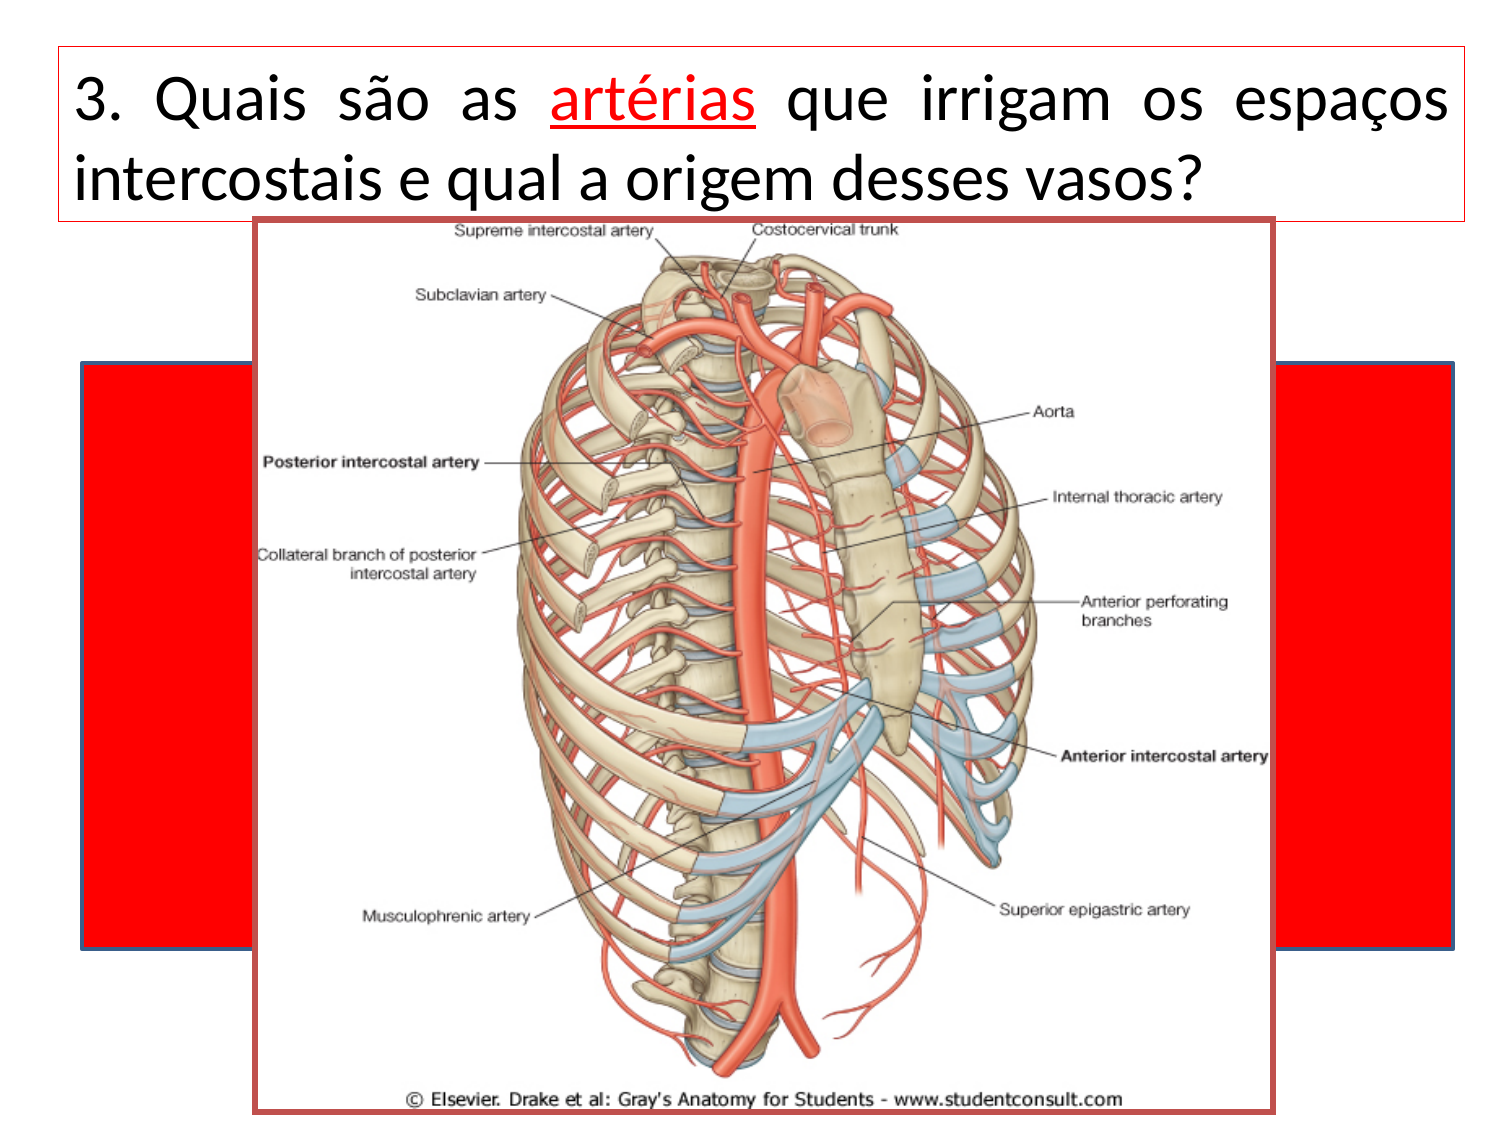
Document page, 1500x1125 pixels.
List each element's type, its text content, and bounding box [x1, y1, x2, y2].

text_box 3. Quais são as artérias que irrigam os espaços intercostais e qual a origem desses vasos? [58, 46, 1465, 222]
picture [257, 222, 1270, 1109]
text_box [80, 361, 252, 951]
text_box [1276, 361, 1455, 951]
